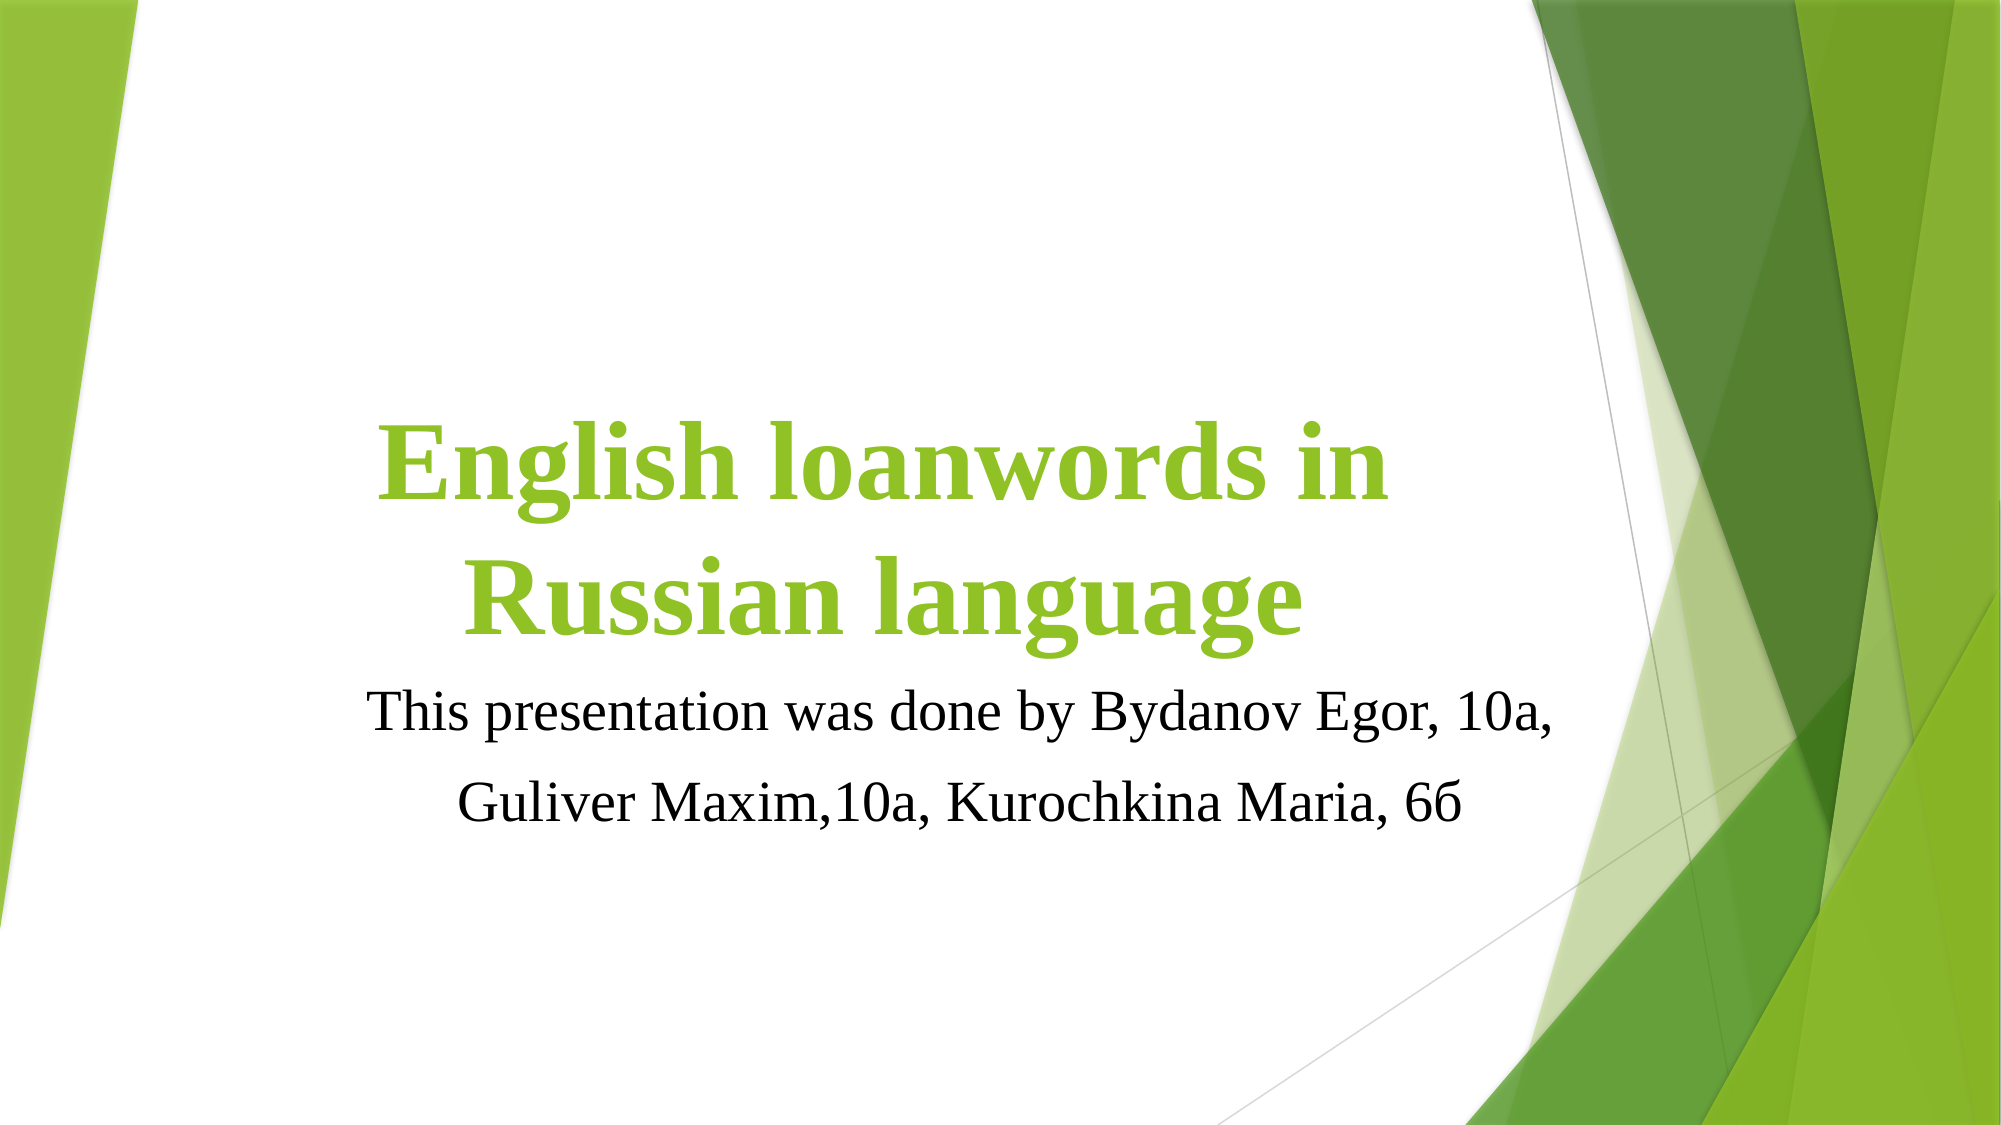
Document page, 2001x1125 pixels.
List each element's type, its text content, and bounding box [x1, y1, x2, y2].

title English loanwords in Russian language [246, 394, 1522, 664]
subtitle This presentation was done by Bydanov Egor, 10a, Guliver Maxim,10a, Kurochkina Maria, 6б [246, 664, 1675, 917]
